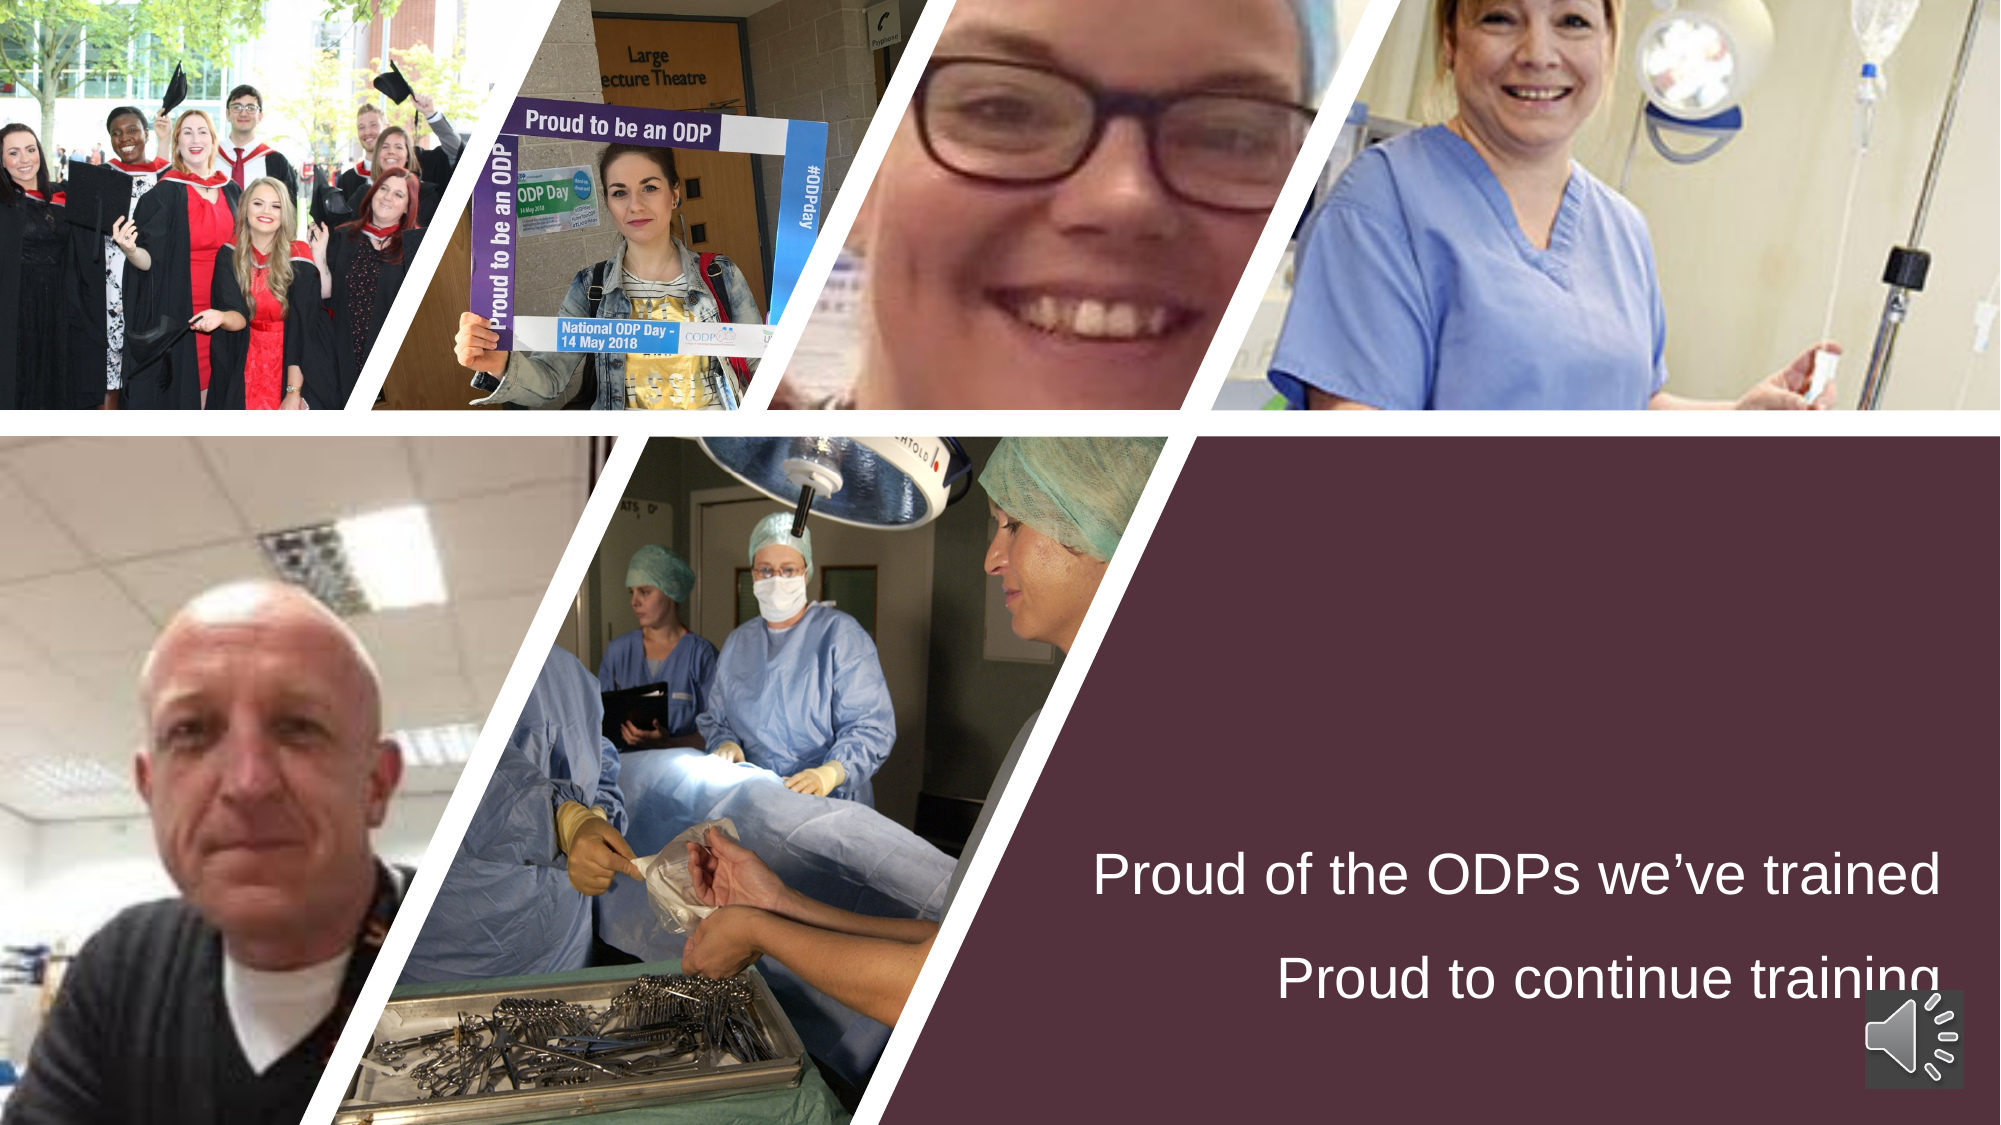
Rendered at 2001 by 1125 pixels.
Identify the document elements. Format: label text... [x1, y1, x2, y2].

picture [1864, 989, 1965, 1090]
picture [0, 435, 1169, 1125]
text_box [1169, 435, 2000, 1125]
picture [0, 0, 2000, 411]
text_box Proud of the ODPs we’ve trained Proud to continue training [1169, 839, 1958, 1095]
